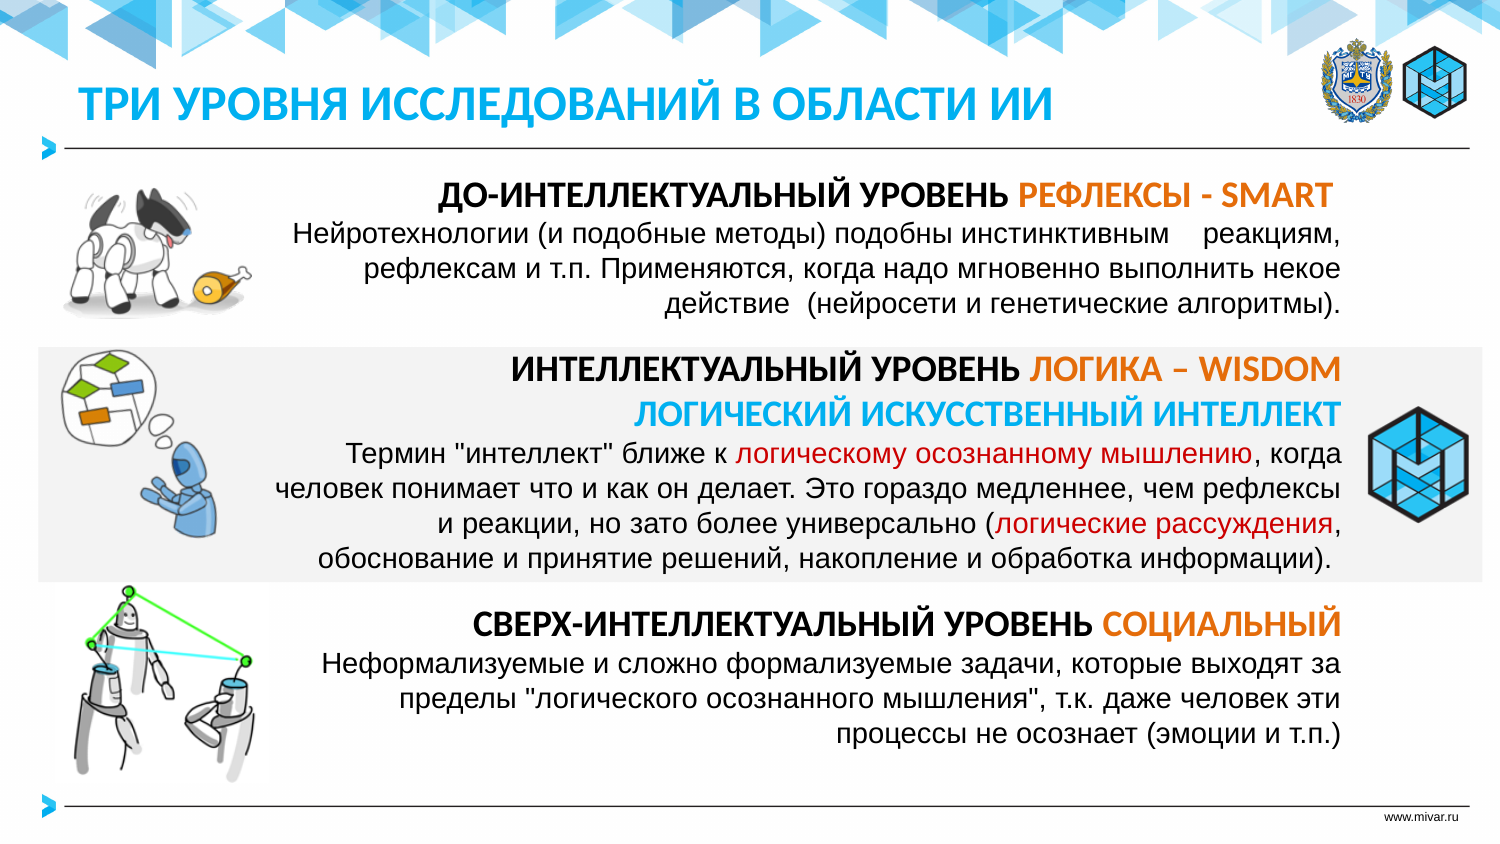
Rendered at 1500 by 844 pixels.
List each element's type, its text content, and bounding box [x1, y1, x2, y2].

text_box [38, 519, 234, 583]
text_box ДО-ИНТЕЛЛЕКТУАЛЬНЫЙ УРОВЕНЬ РЕФЛЕКСЫ - SMART Нейротехнологии (и подобные методы) подобны инстинктивным реакциям, рефлексам и т.п. Применяются, когда надо мгновенно выполнить некое действие (нейросети и генетические алгоритмы). ИНТЕЛЛЕКТУАЛЬНЫЙ УРОВЕНЬ ЛОГИКА – WISDOM ЛОГИЧЕСКИЙ ИСКУССТВЕННЫЙ ИНТЕЛЛЕКТ Термин "интеллект" ближе к логическому осознанному мышлению, когда человек понимает что и как он делает. Это гораздо медленнее, чем рефлексы и реакции, но зато более универсально (логические рассуждения, обоснование и принятие решений, накопление и обработка информации). СВЕРХ-ИНТЕЛЛЕКТУАЛЬНЫЙ УРОВЕНЬ СОЦИАЛЬНЫЙ Неформализуемые и сложно формализуемые задачи, которые выходят за пределы "логического осознанного мышления", т.к. даже человек эти процессы не осознает (эмоции и т.п.) [234, 161, 1357, 768]
text_box [38, 347, 45, 513]
picture [0, 0, 1500, 844]
text_box [1357, 347, 1483, 583]
text_box ТРИ УРОВНЯ ИССЛЕДОВАНИЙ В ОБЛАСТИ ИИ [63, 62, 1340, 149]
